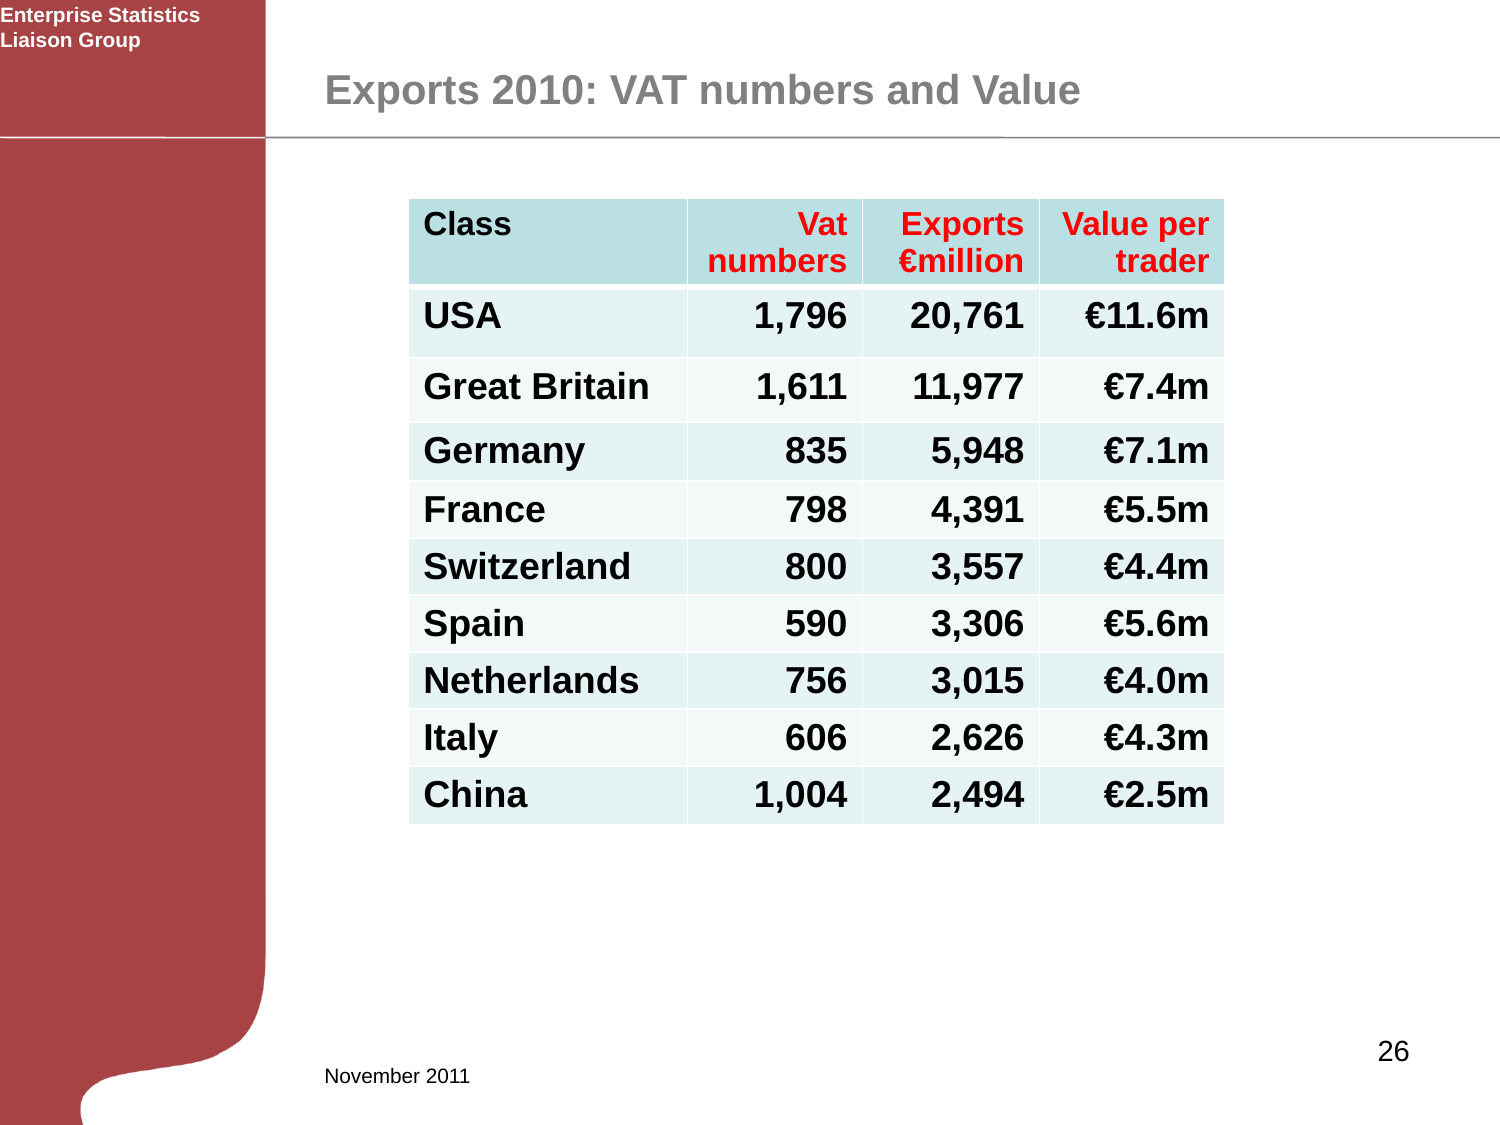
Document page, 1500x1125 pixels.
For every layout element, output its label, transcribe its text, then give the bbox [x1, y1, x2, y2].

slide_number 26 [1074, 1024, 1426, 1103]
table_cell 1,611 [688, 359, 862, 421]
table_cell €11.6m [1040, 290, 1224, 357]
table_cell 1,004 [688, 767, 862, 824]
table_cell €7.1m [1040, 423, 1224, 480]
table_header Value per trader [1040, 199, 1224, 284]
table_cell 756 [688, 653, 862, 708]
table_cell Netherlands [409, 653, 687, 708]
table_cell €4.3m [1040, 710, 1224, 765]
table_header Exports €million [863, 199, 1039, 284]
table_cell Germany [409, 423, 687, 480]
table_cell Switzerland [409, 539, 687, 594]
table_cell 11,977 [863, 359, 1039, 421]
table_cell 590 [688, 596, 862, 651]
table_cell USA [409, 290, 687, 357]
table_cell 606 [688, 710, 862, 765]
table_header Class [409, 199, 687, 284]
table_cell €4.4m [1040, 539, 1224, 594]
text_box [324, 206, 1411, 1024]
table_cell €2.5m [1040, 767, 1224, 824]
table_cell €5.5m [1040, 482, 1224, 537]
picture [0, 0, 266, 1125]
table_cell 3,015 [863, 653, 1039, 708]
table_cell Great Britain [409, 359, 687, 421]
text_box Exports 2010: VAT numbers and Value [324, 53, 1411, 124]
table_cell 835 [688, 423, 862, 480]
table_cell 1,796 [688, 290, 862, 357]
table_cell €5.6m [1040, 596, 1224, 651]
table_cell 798 [688, 482, 862, 537]
table_cell China [409, 767, 687, 824]
table_cell 4,391 [863, 482, 1039, 537]
text_box November 2011 [324, 1062, 1105, 1113]
table_header Vat numbers [688, 199, 862, 284]
table_cell 5,948 [863, 423, 1039, 480]
table_cell 3,557 [863, 539, 1039, 594]
table_cell 20,761 [863, 290, 1039, 357]
table_cell 3,306 [863, 596, 1039, 651]
table_cell 2,494 [863, 767, 1039, 824]
table_cell €4.0m [1040, 653, 1224, 708]
table_cell €7.4m [1040, 359, 1224, 421]
table_cell 2,626 [863, 710, 1039, 765]
table_cell France [409, 482, 687, 537]
table_cell Italy [409, 710, 687, 765]
table_cell 800 [688, 539, 862, 594]
table_cell Spain [409, 596, 687, 651]
